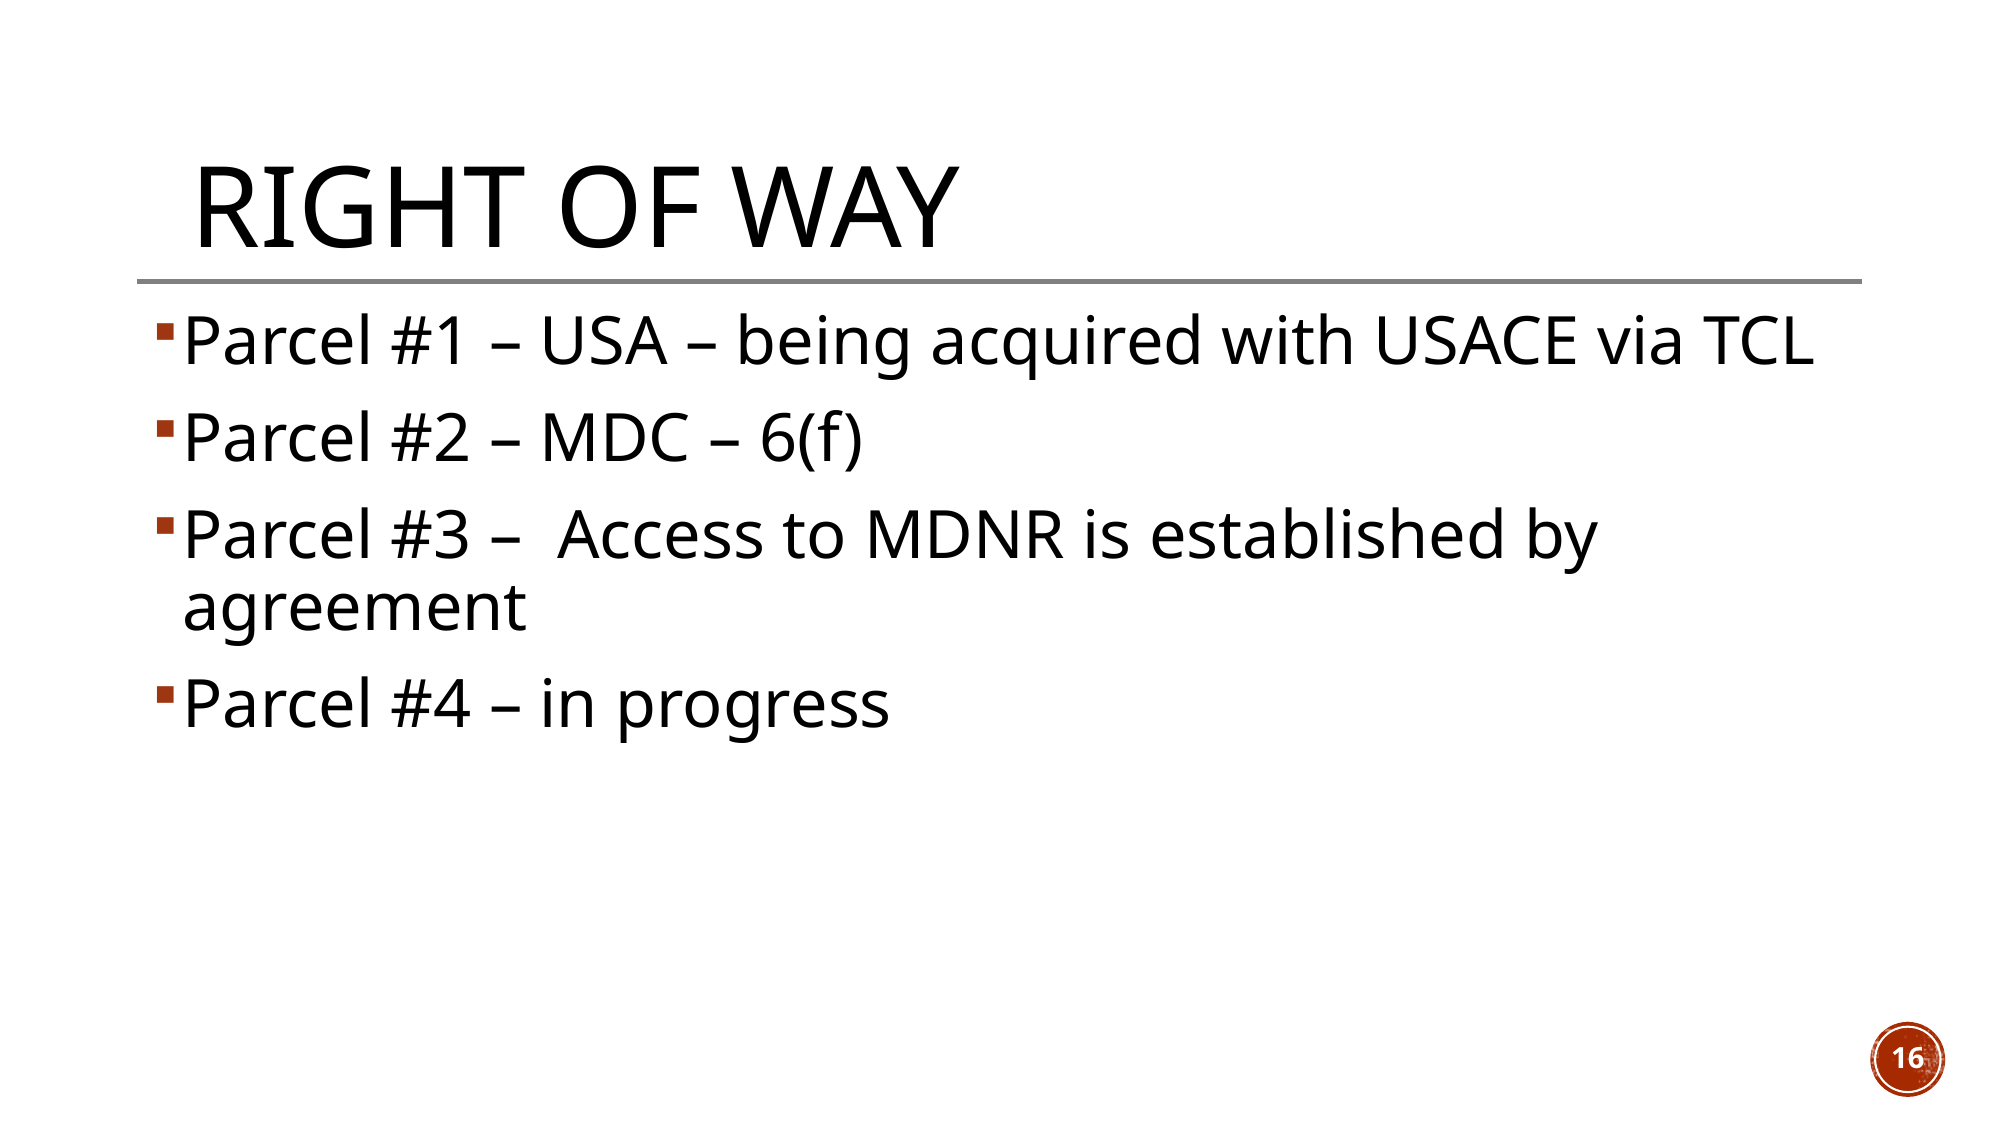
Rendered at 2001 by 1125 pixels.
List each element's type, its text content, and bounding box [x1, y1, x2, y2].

list Parcel #1 – USA – being acquired with USACE via TCL Parcel #2 – MDC – 6(f) Parcel #3 – Access to MDNR is established by agreement Parcel #4 – in progress [137, 299, 1863, 1014]
slide_number 16 [1855, 1028, 1961, 1089]
title Right of Way [175, 79, 1826, 299]
